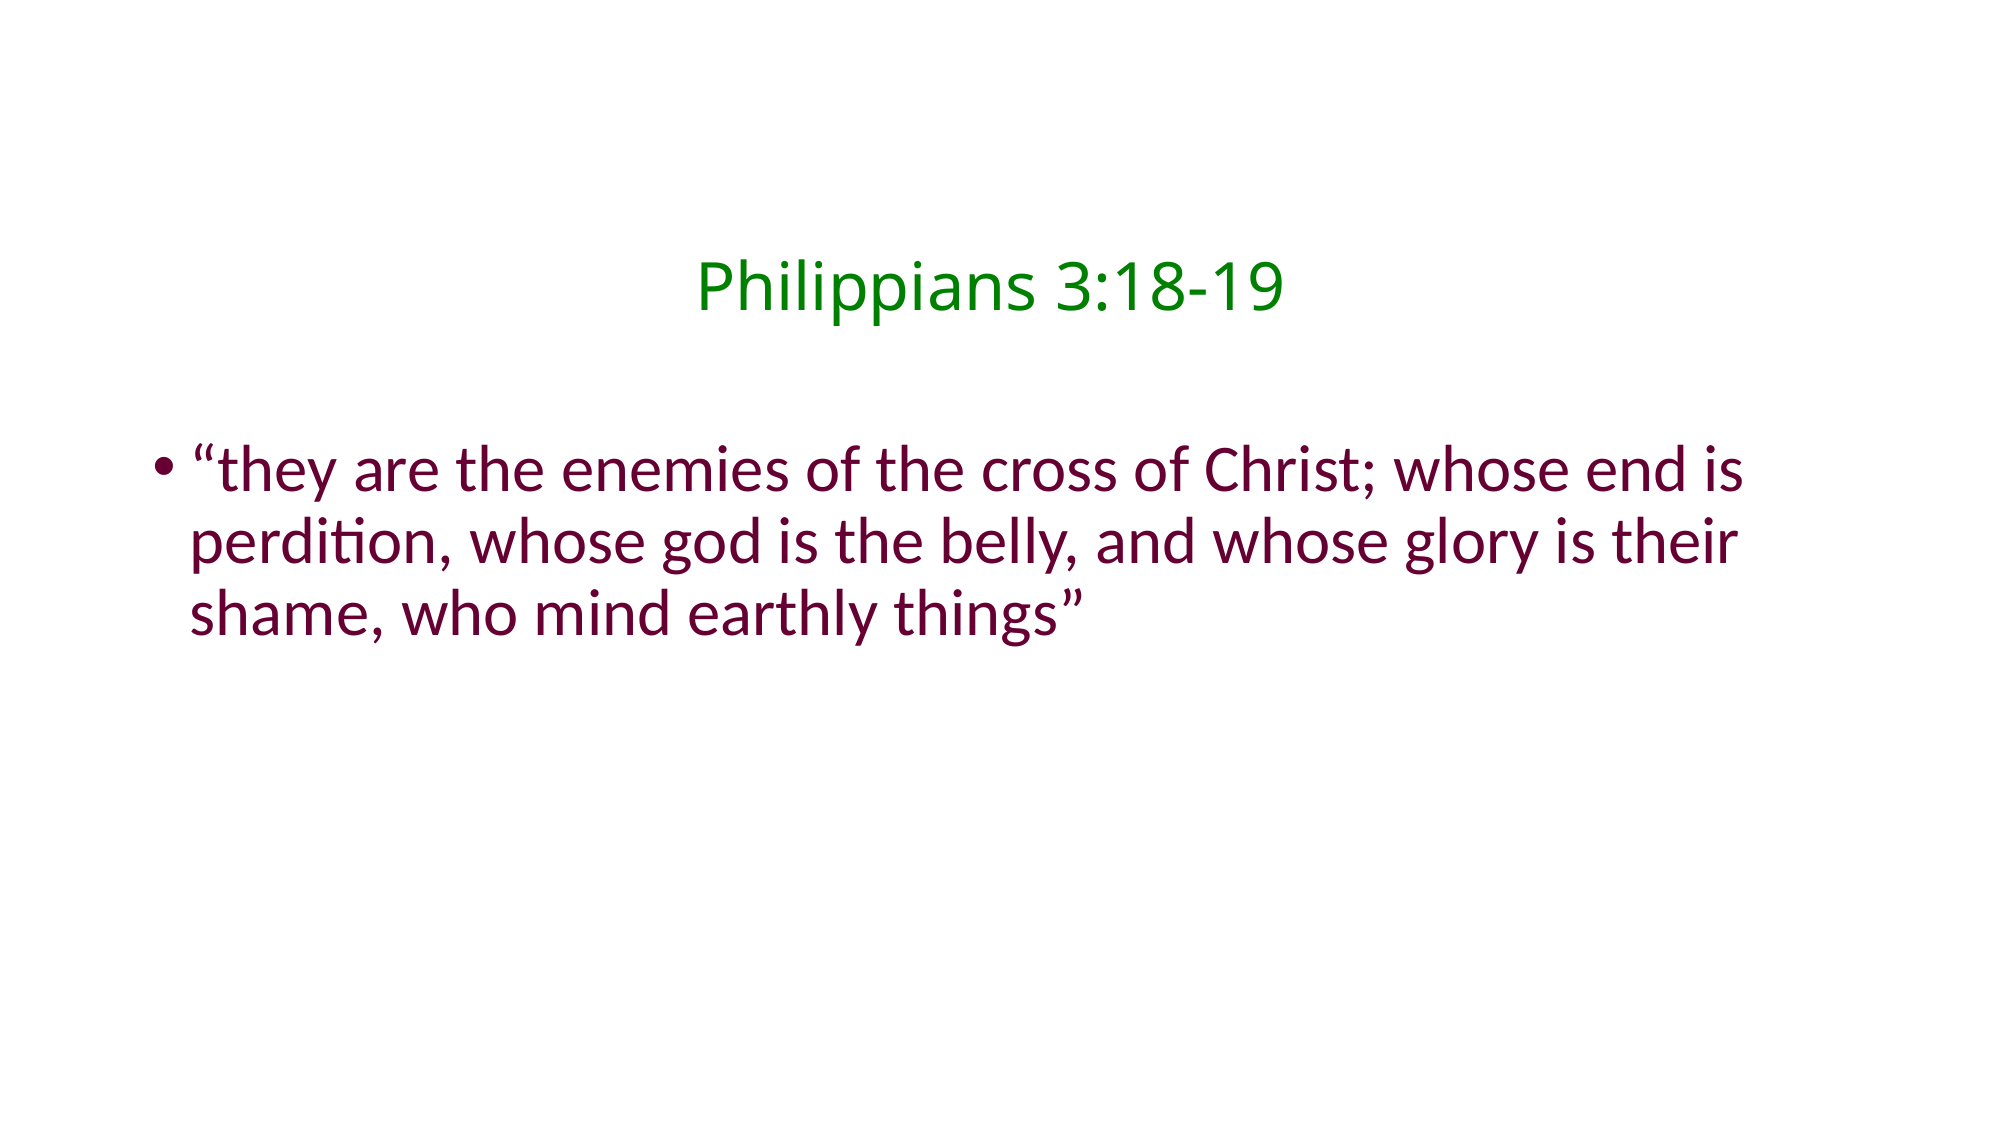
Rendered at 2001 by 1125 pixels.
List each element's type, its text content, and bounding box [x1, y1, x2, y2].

title Philippians 3:18-19 [128, 228, 1854, 350]
list “they are the enemies of the cross of Christ; whose end is perdition, whose god is the belly, and whose glory is their shame, who mind earthly things” [137, 426, 1907, 1027]
